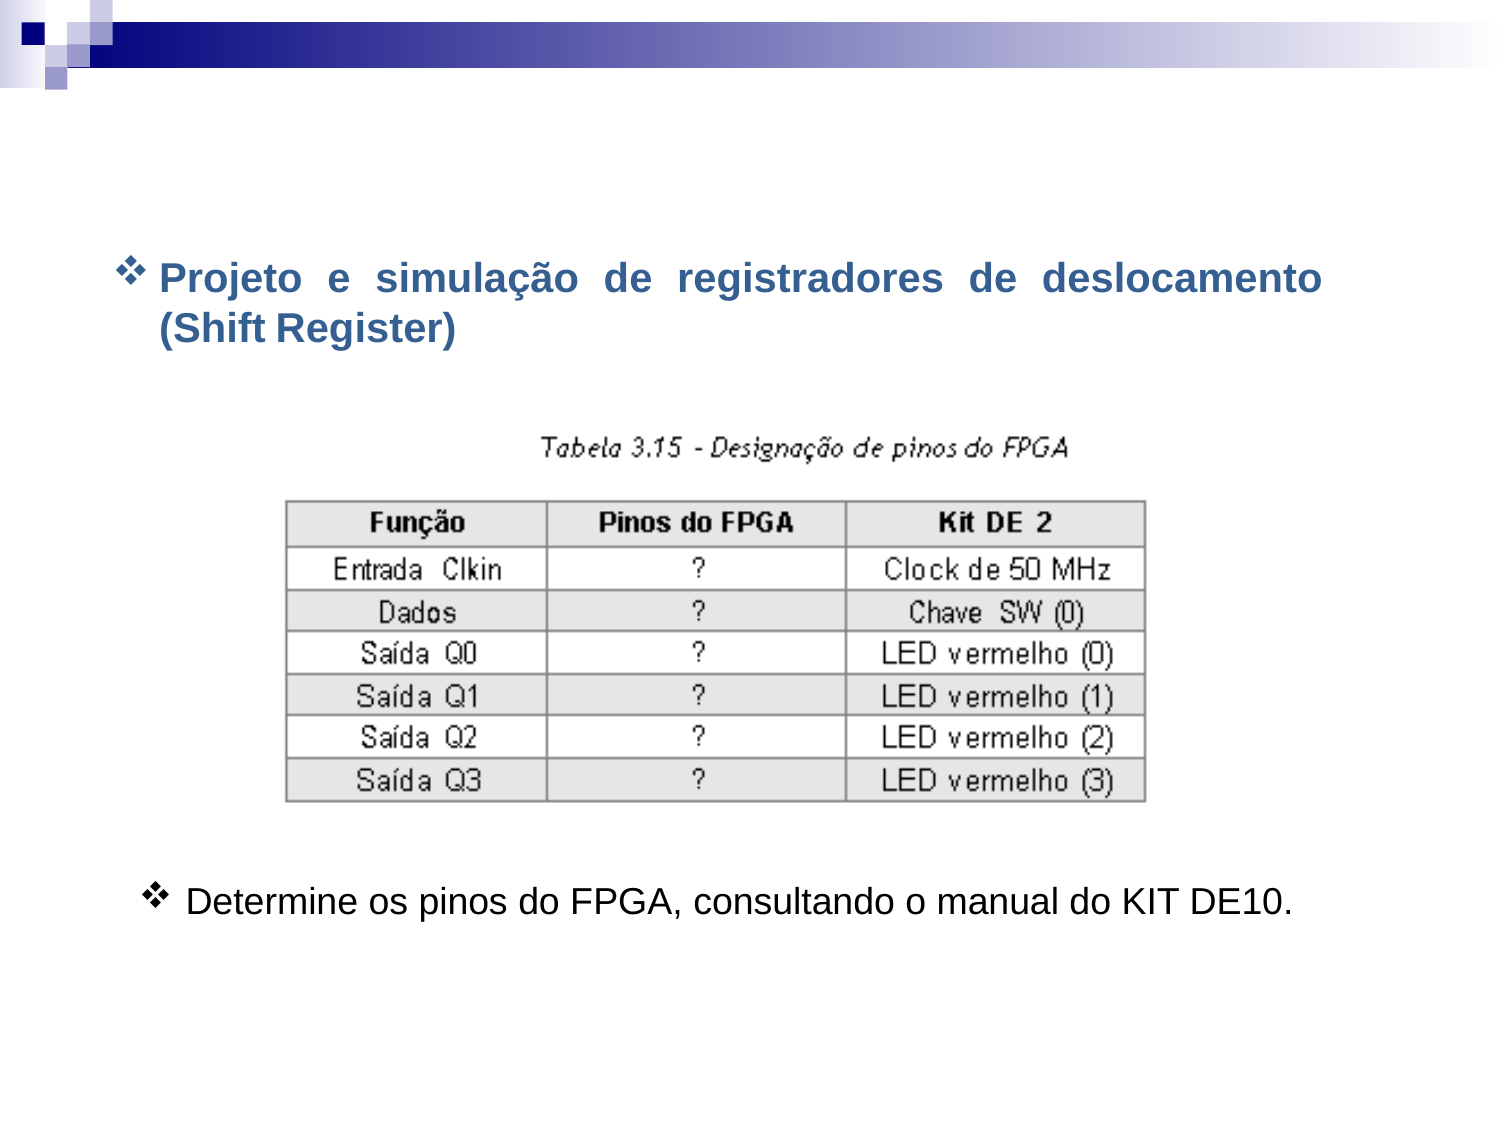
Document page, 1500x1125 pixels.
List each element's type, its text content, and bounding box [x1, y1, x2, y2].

picture [261, 401, 1174, 828]
text_box Determine os pinos do FPGA, consultando o manual do KIT DE10. [123, 869, 1412, 930]
text_box Projeto e simulação de registradores de deslocamento (Shift Register) [97, 243, 1338, 358]
